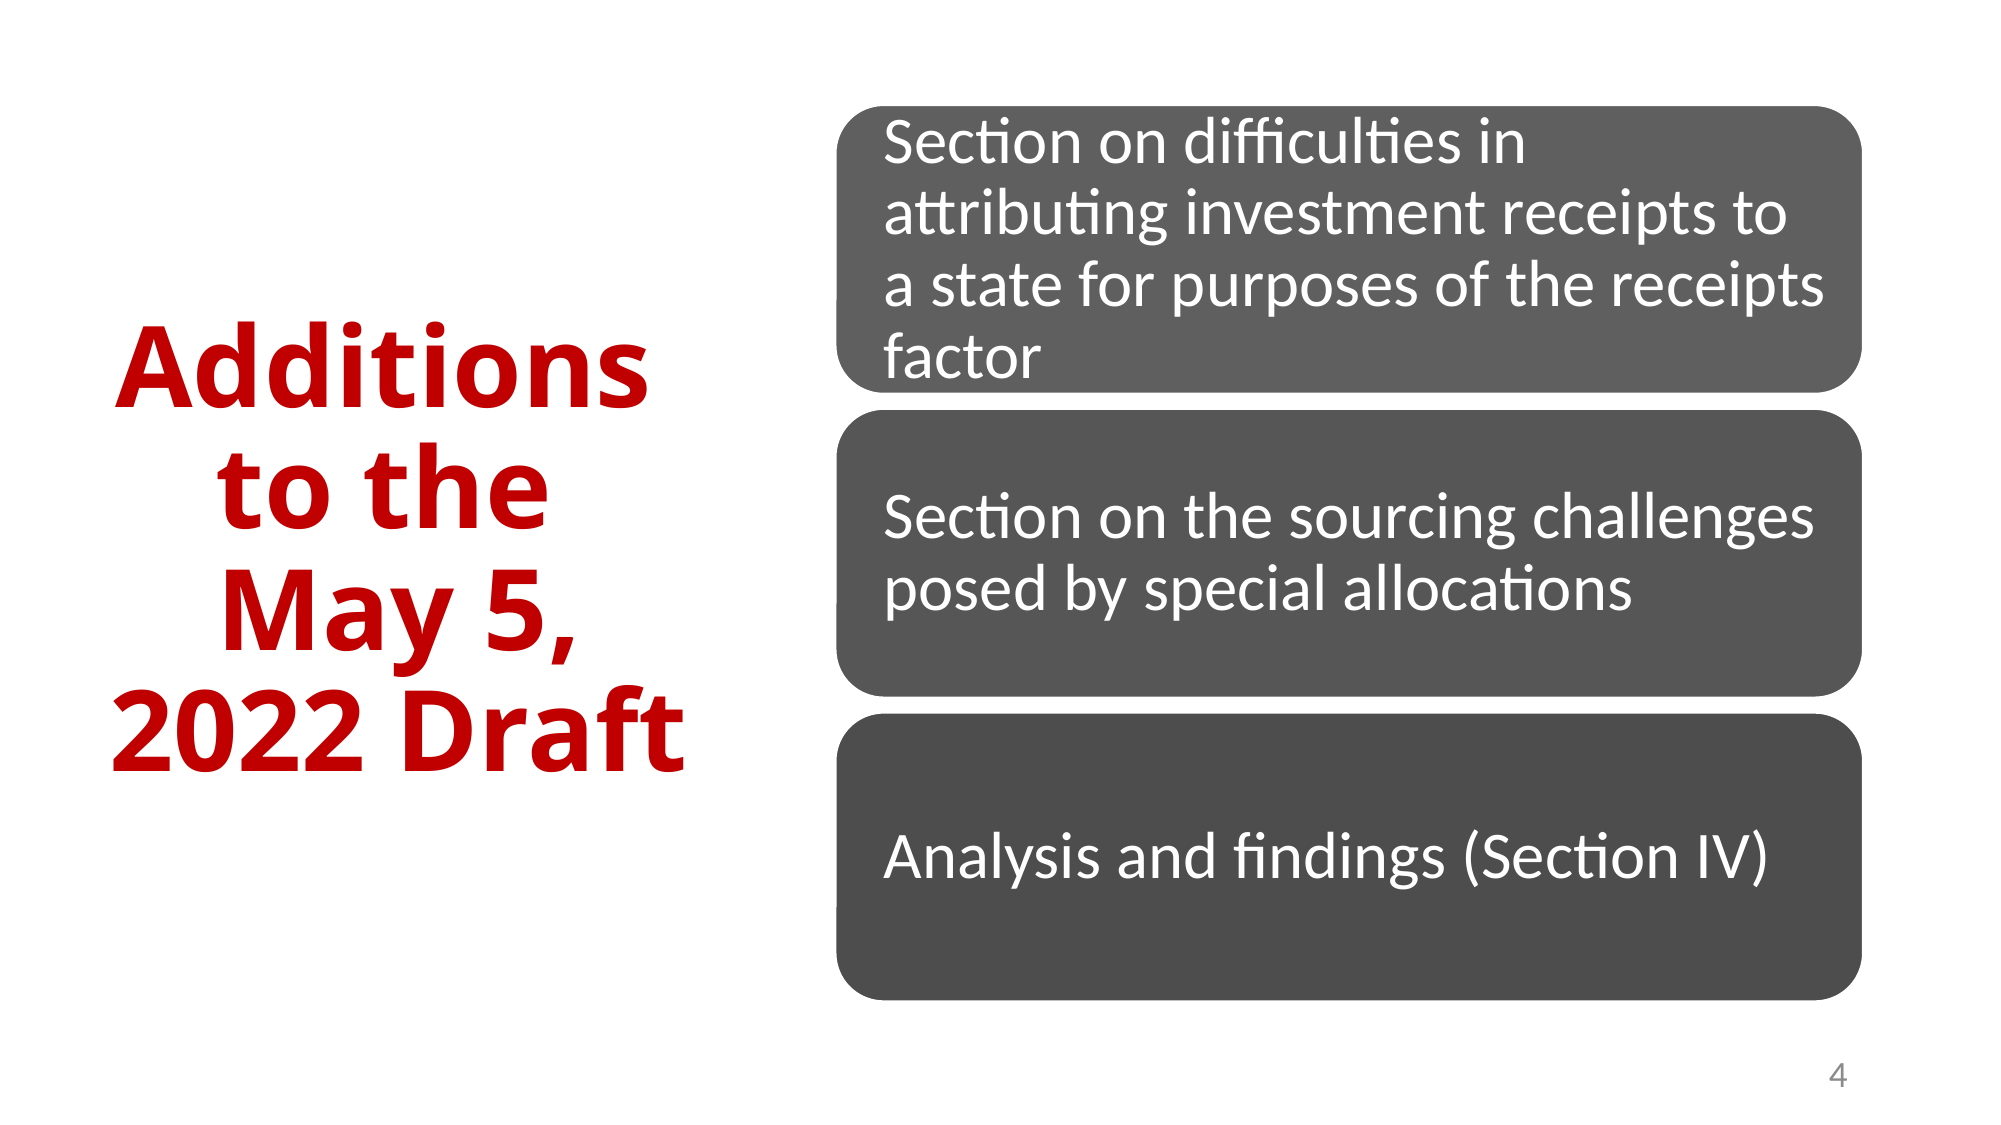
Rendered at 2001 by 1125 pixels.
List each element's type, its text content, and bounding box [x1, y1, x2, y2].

title Additions to the May 5, 2022 Draft [86, 101, 711, 1005]
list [835, 101, 1863, 1005]
slide_number 4 [1412, 1042, 1863, 1103]
